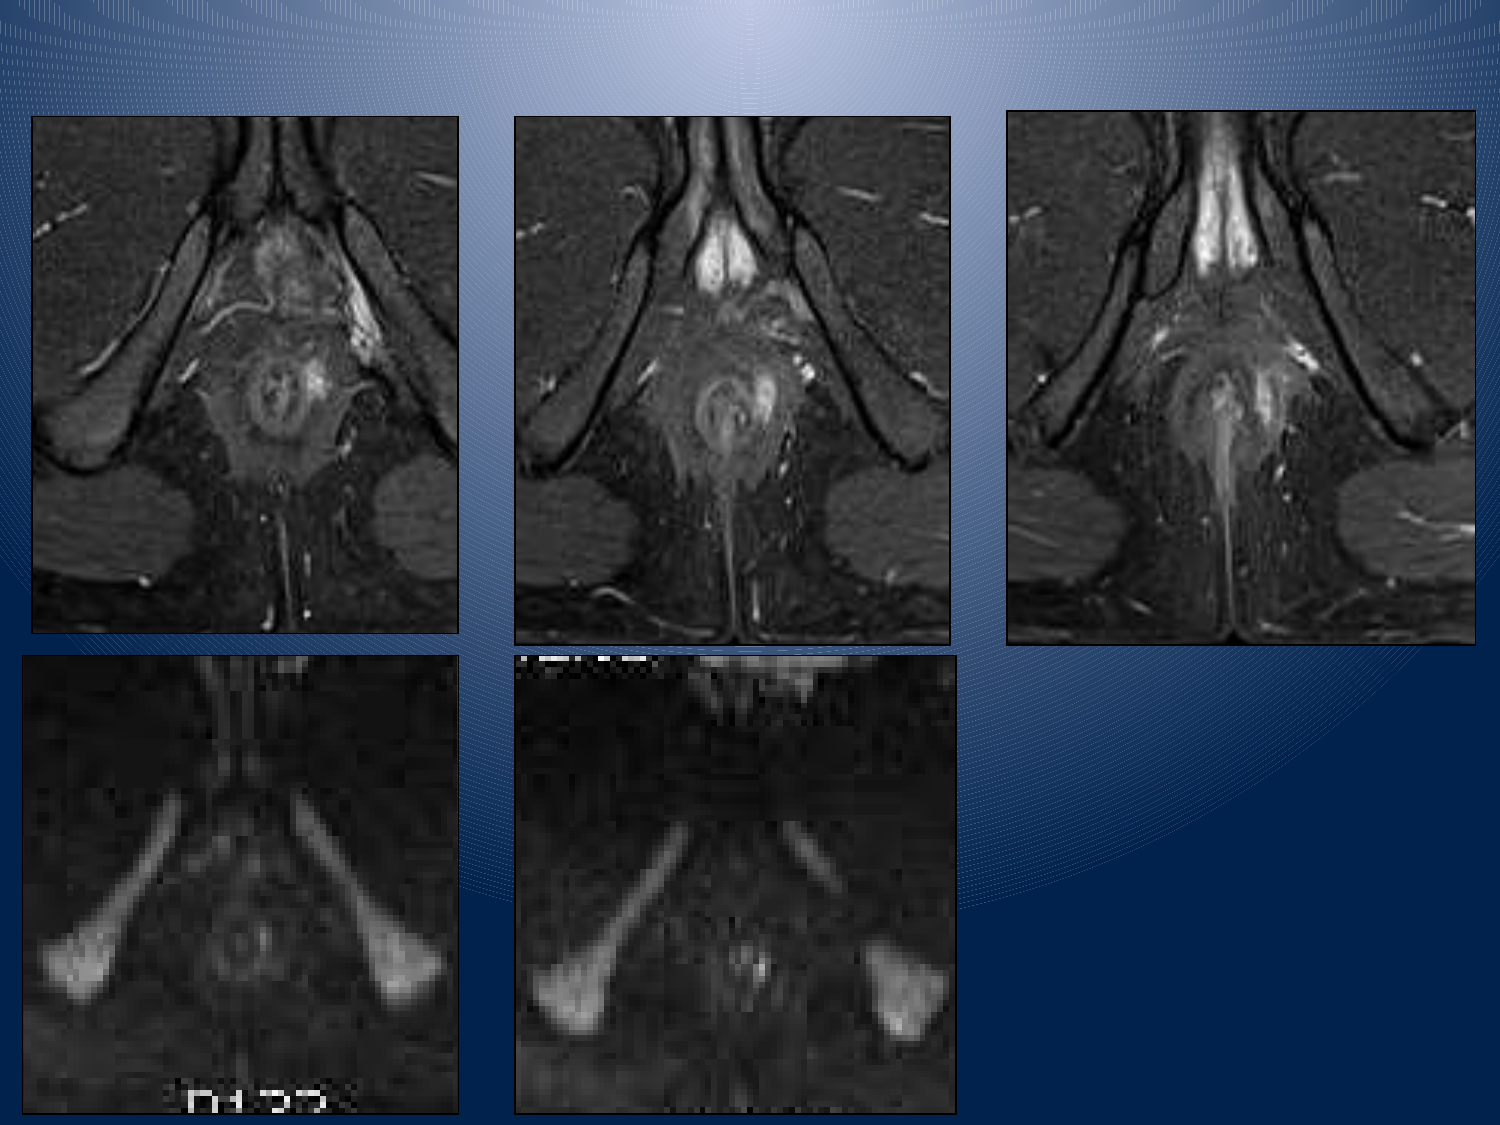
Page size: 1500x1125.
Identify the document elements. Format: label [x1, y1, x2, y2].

picture [23, 656, 458, 1114]
picture [515, 116, 950, 645]
picture [1007, 111, 1476, 645]
picture [32, 116, 458, 633]
picture [515, 656, 956, 1114]
